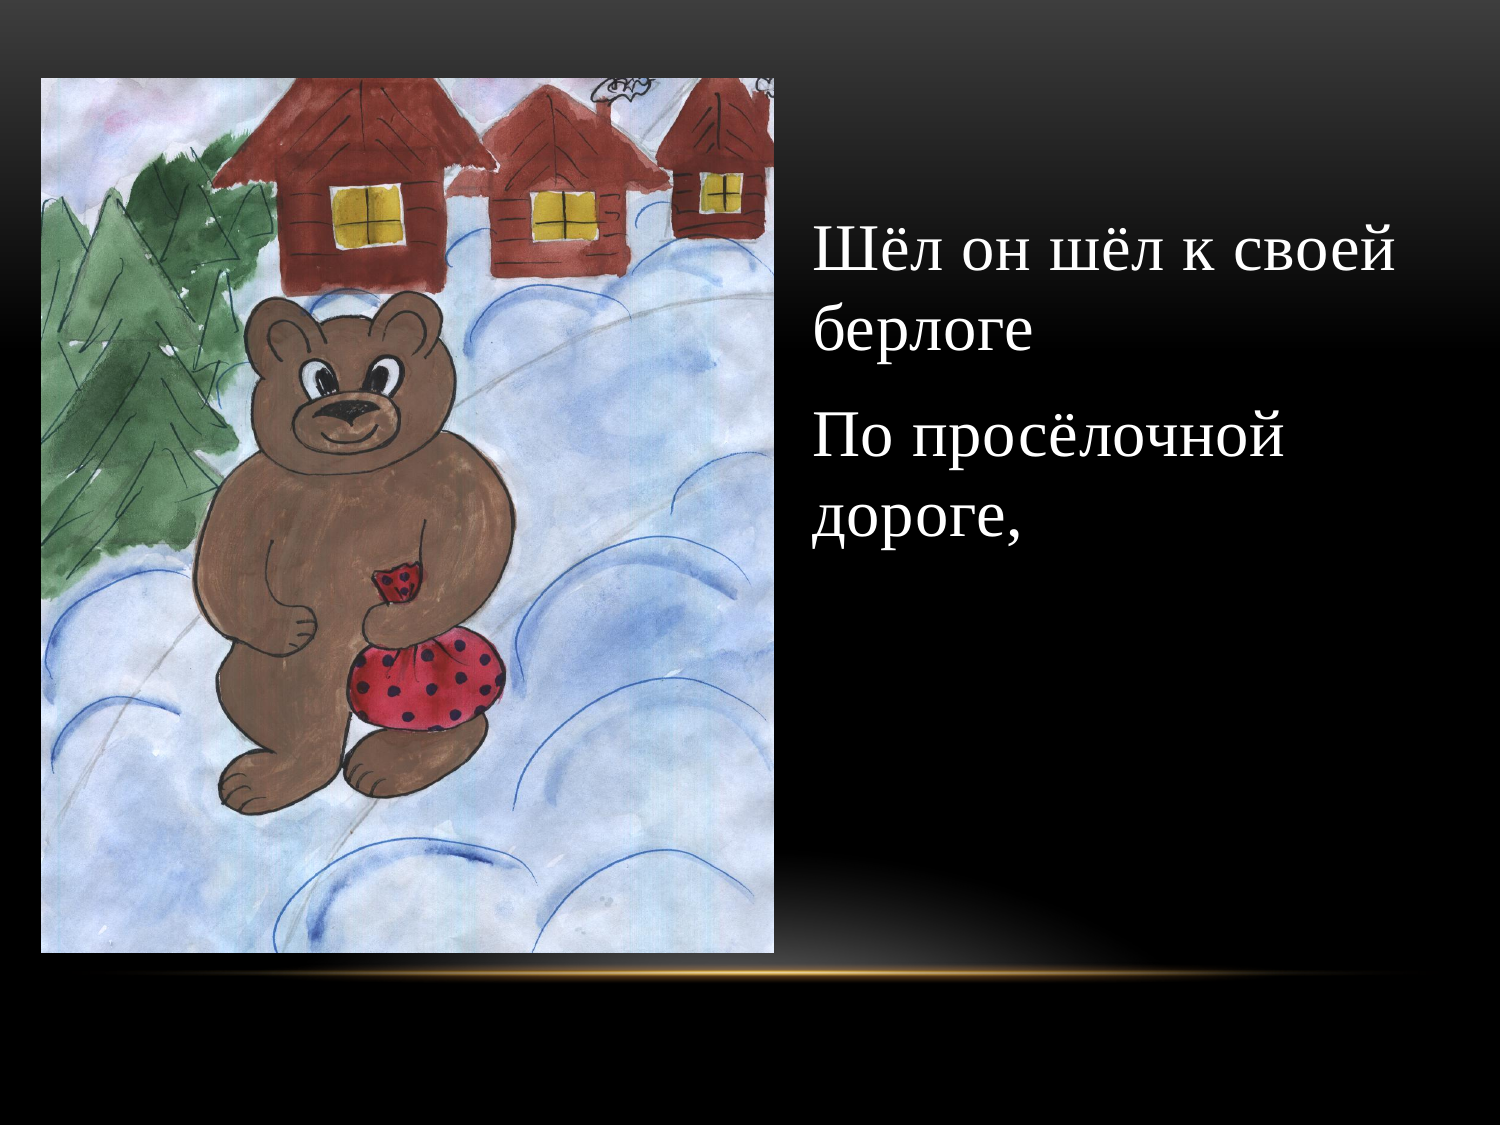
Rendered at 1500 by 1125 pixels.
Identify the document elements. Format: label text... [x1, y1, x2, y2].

list Шёл он шёл к своей берлоге По просёлочной дороге, [797, 196, 1447, 1035]
picture [0, 0, 1500, 1125]
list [41, 77, 774, 953]
